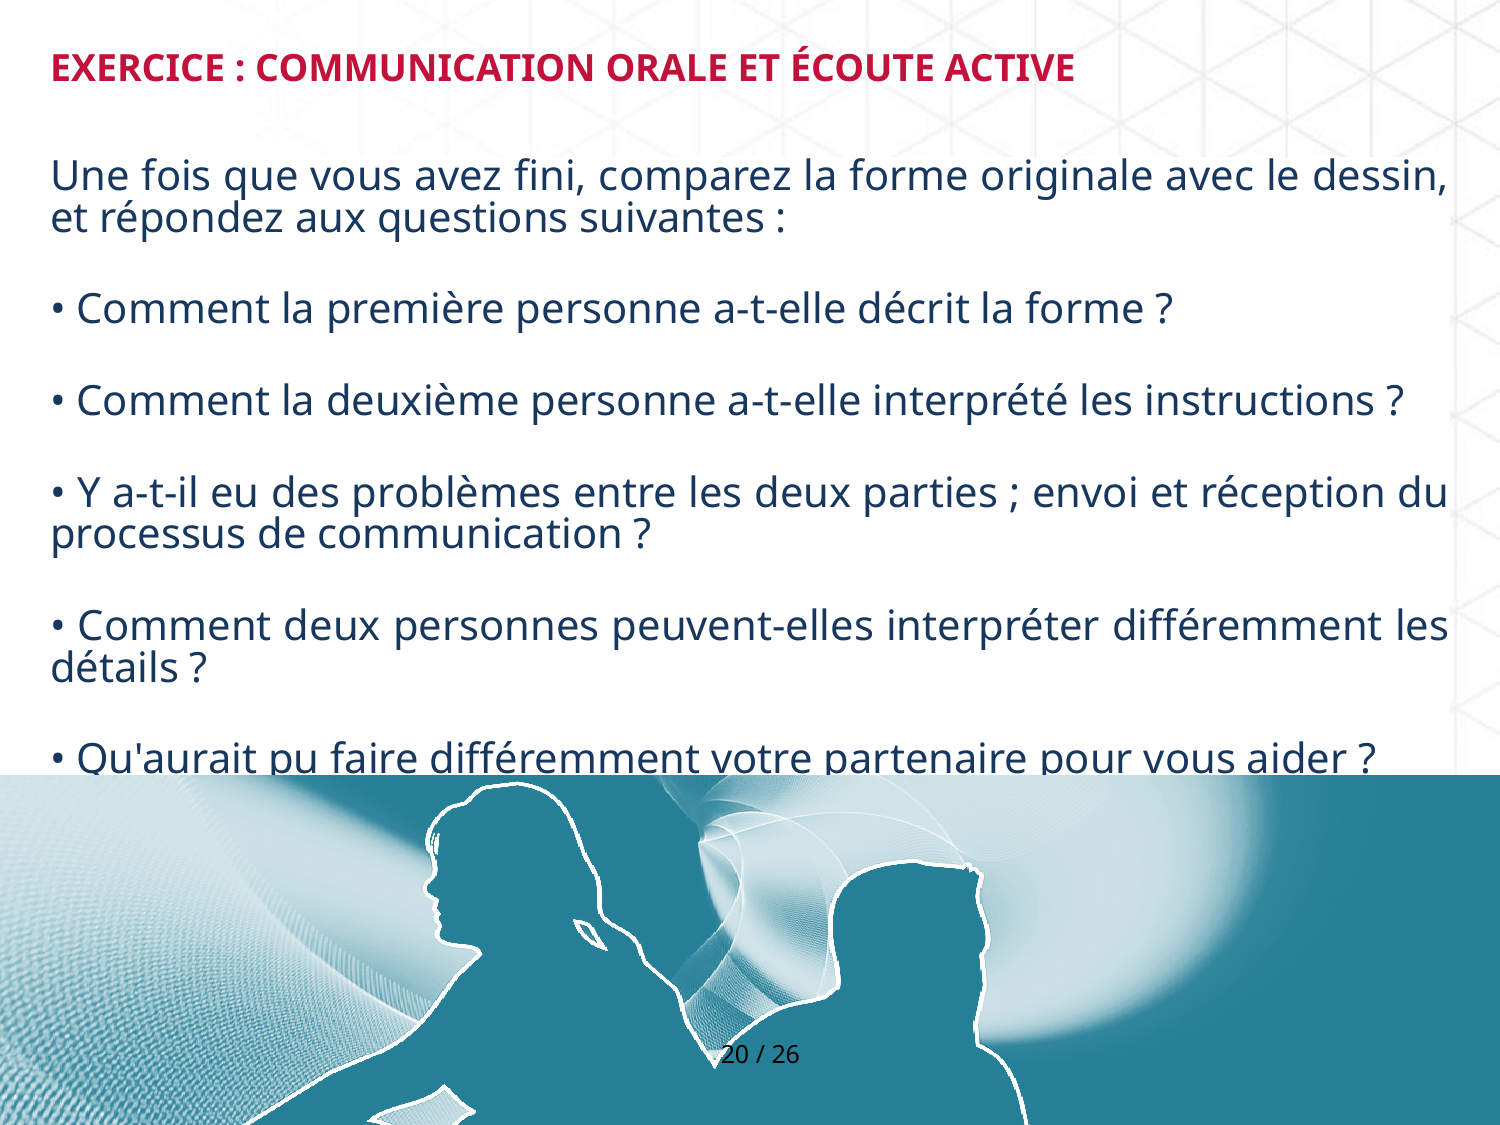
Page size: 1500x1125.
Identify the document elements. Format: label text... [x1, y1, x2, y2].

title EXERCICE : COMMUNICATION ORALE ET ÉCOUTE ACTIVE [50, 43, 1450, 158]
text_box Une fois que vous avez fini, comparez la forme originale avec le dessin, et répondez aux questions suivantes : • Comment la première personne a-t-elle décrit la forme ? • Comment la deuxième personne a-t-elle interprété les instructions ? • Y a-t-il eu des problèmes entre les deux parties ; envoi et réception du processus de communication ? • Comment deux personnes peuvent-elles interpréter différemment les détails ? • Qu'aurait pu faire différemment votre partenaire pour vous aider ? [49, 157, 1450, 774]
picture [0, 0, 1500, 1125]
